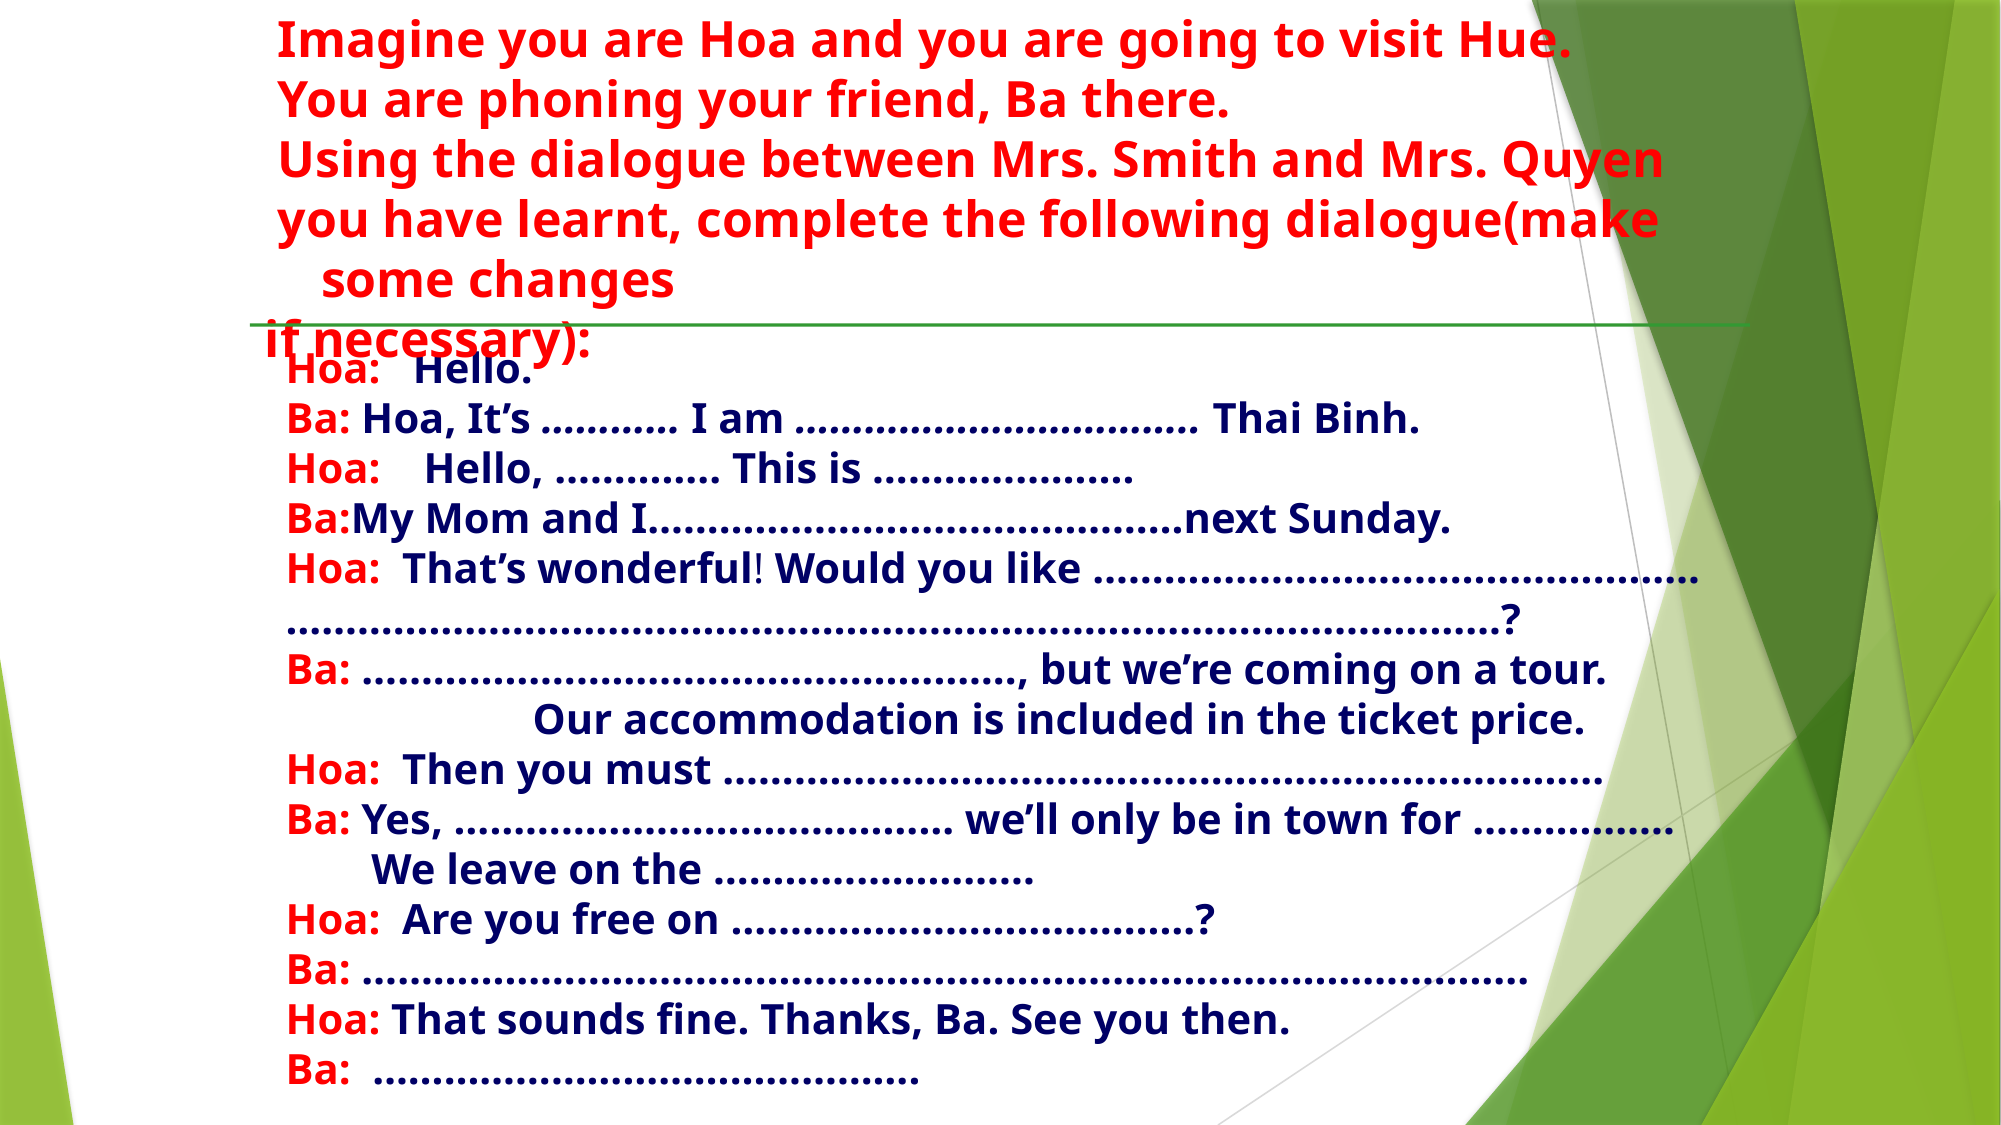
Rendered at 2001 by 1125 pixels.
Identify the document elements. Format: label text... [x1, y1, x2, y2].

text_box Imagine you are Hoa and you are going to visit Hue. You are phoning your friend, Ba there. Using the dialogue between Mrs. Smith and Mrs. Quyen you have learnt, complete the following dialogue(make some changes if necessary): [249, 0, 1775, 375]
text_box Hoa: Hello. Ba: Hoa, It’s ………… I am …………………………….. Thai Binh. Hoa: Hello, ………….. This is …………………. Ba:My Mom and I………………………………………next Sunday. Hoa: That’s wonderful! Would you like …………………………………………… …………………………………………………………………………………………? Ba: ………………………………………………., but we’re coming on a tour. Our accommodation is included in the ticket price. Hoa: Then you must ……………………………………………………………….. Ba: Yes, …………………………………… we’ll only be in town for …………….. We leave on the ……………………... Hoa: Are you free on …………………………………? Ba: …………………………………………………………………………………….. Hoa: That sounds fine. Thanks, Ba. See you then. Ba: ………………………………………. [270, 375, 1771, 1100]
